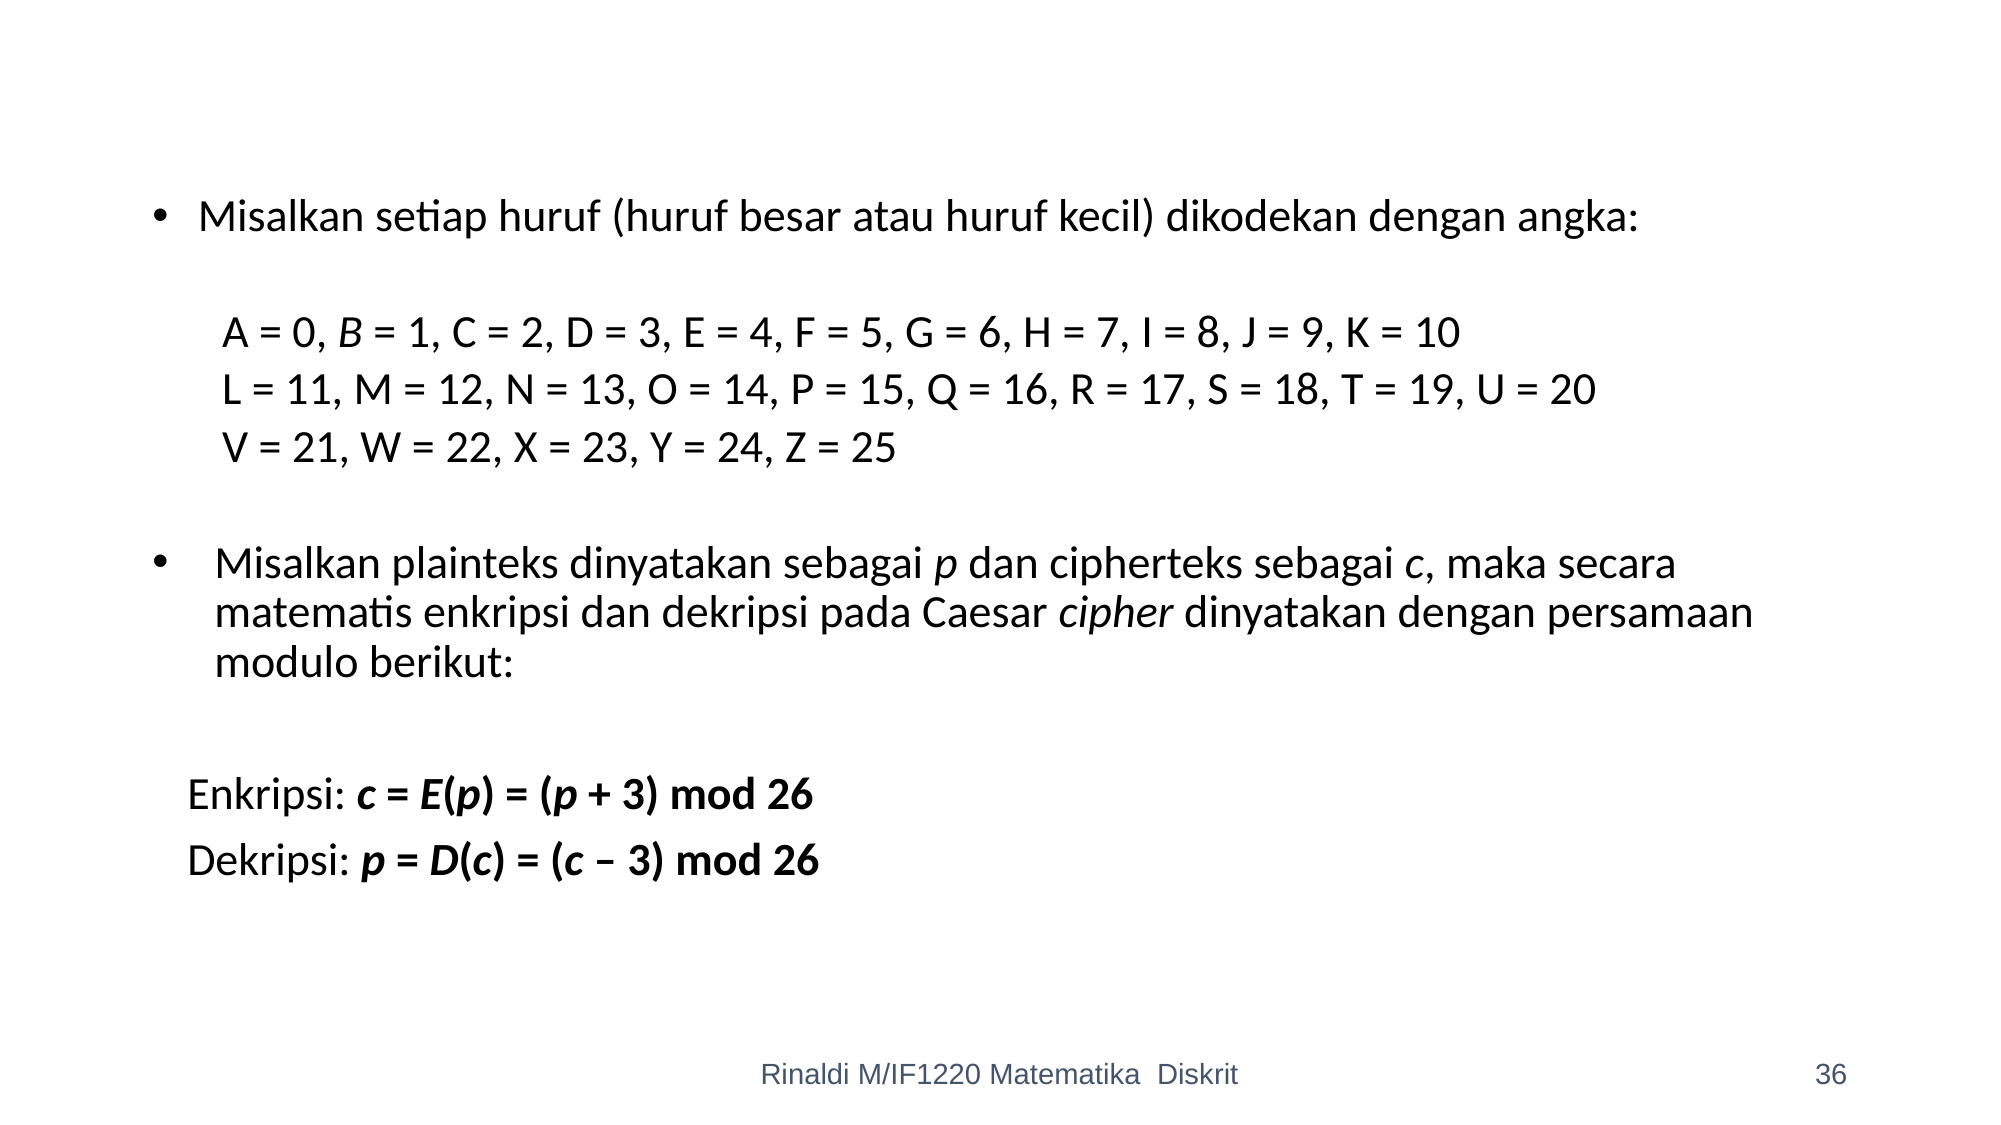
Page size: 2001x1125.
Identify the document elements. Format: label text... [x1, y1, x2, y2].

slide_number 36 [1412, 1042, 1863, 1103]
list Misalkan setiap huruf (huruf besar atau huruf kecil) dikodekan dengan angka: A = 0, B = 1, C = 2, D = 3, E = 4, F = 5, G = 6, H = 7, I = 8, J = 9, K = 10 L = 11, M = 12, N = 13, O = 14, P = 15, Q = 16, R = 17, S = 18, T = 19, U = 20 V = 21, W = 22, X = 23, Y = 24, Z = 25 Misalkan plainteks dinyatakan sebagai p dan cipherteks sebagai c, maka secara matematis enkripsi dan dekripsi pada Caesar cipher dinyatakan dengan persamaan modulo berikut: Enkripsi: c = E(p) = (p + 3) mod 26 Dekripsi: p = D(c) = (c – 3) mod 26 [137, 184, 1863, 899]
footer Rinaldi M/IF1220 Matematika Diskrit [662, 1042, 1338, 1103]
